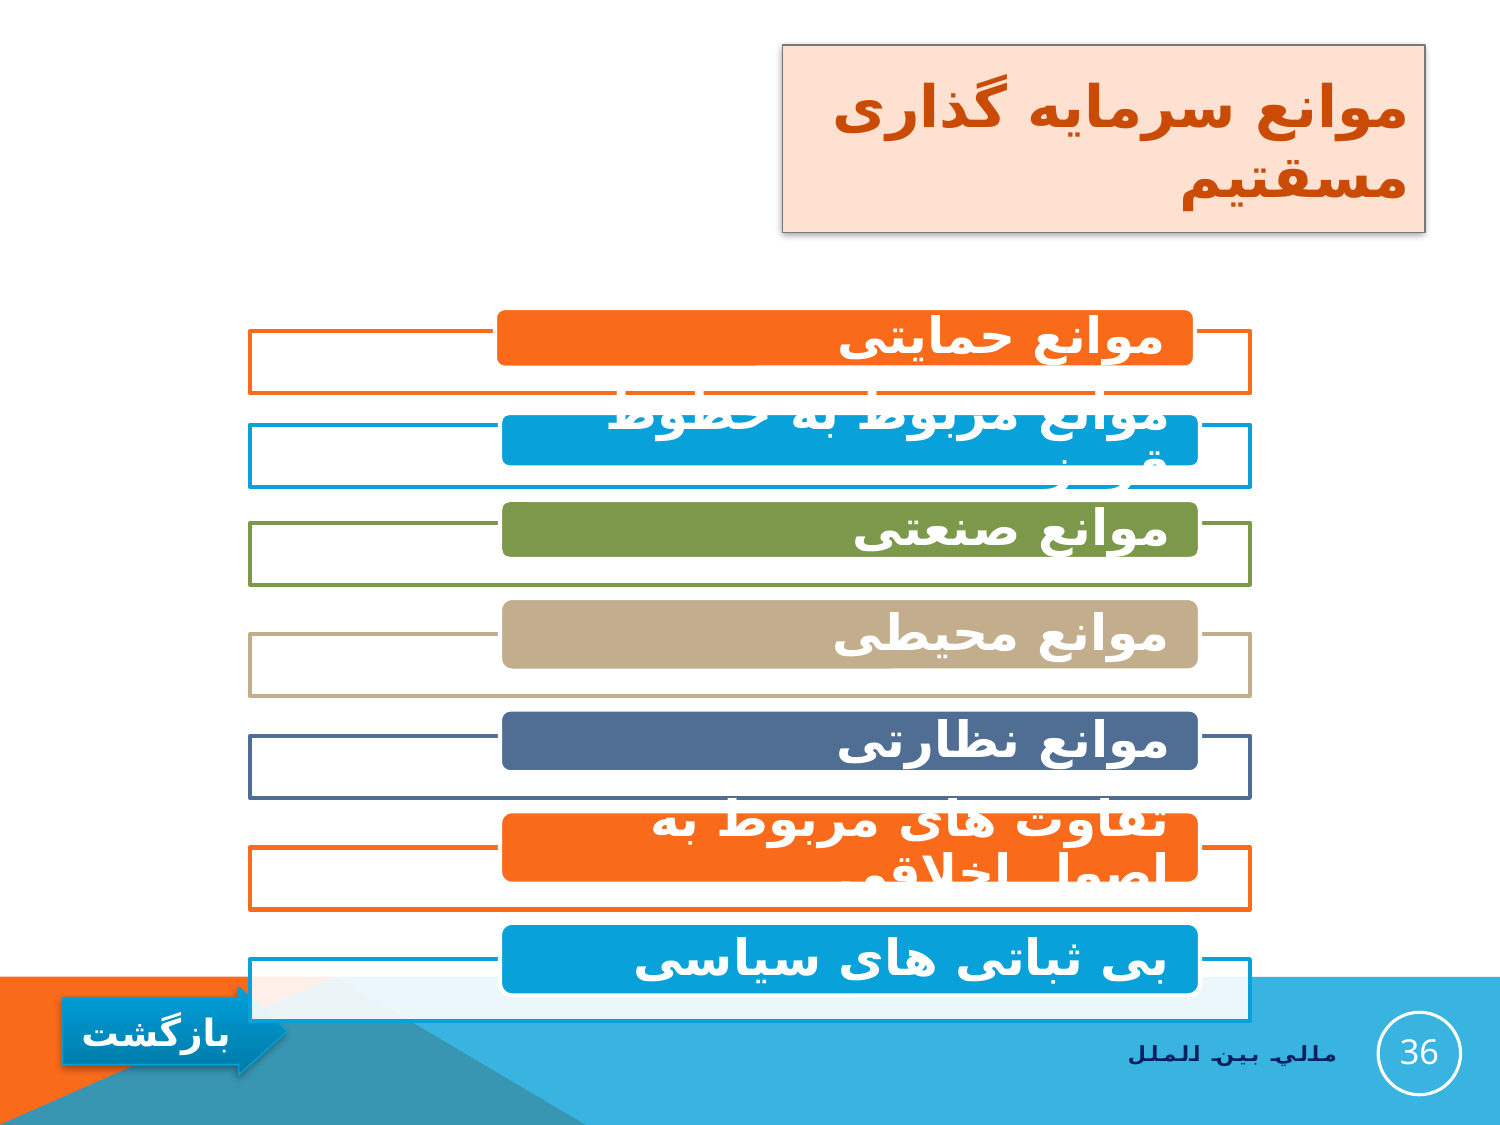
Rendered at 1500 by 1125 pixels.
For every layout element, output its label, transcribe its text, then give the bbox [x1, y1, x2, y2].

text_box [249, 288, 1251, 1041]
title موانع سرمایه گذاری مسقتیم [782, 44, 1426, 233]
slide_number 36 [1376, 1010, 1463, 1097]
footer مالي بين الملل [577, 1031, 1352, 1076]
